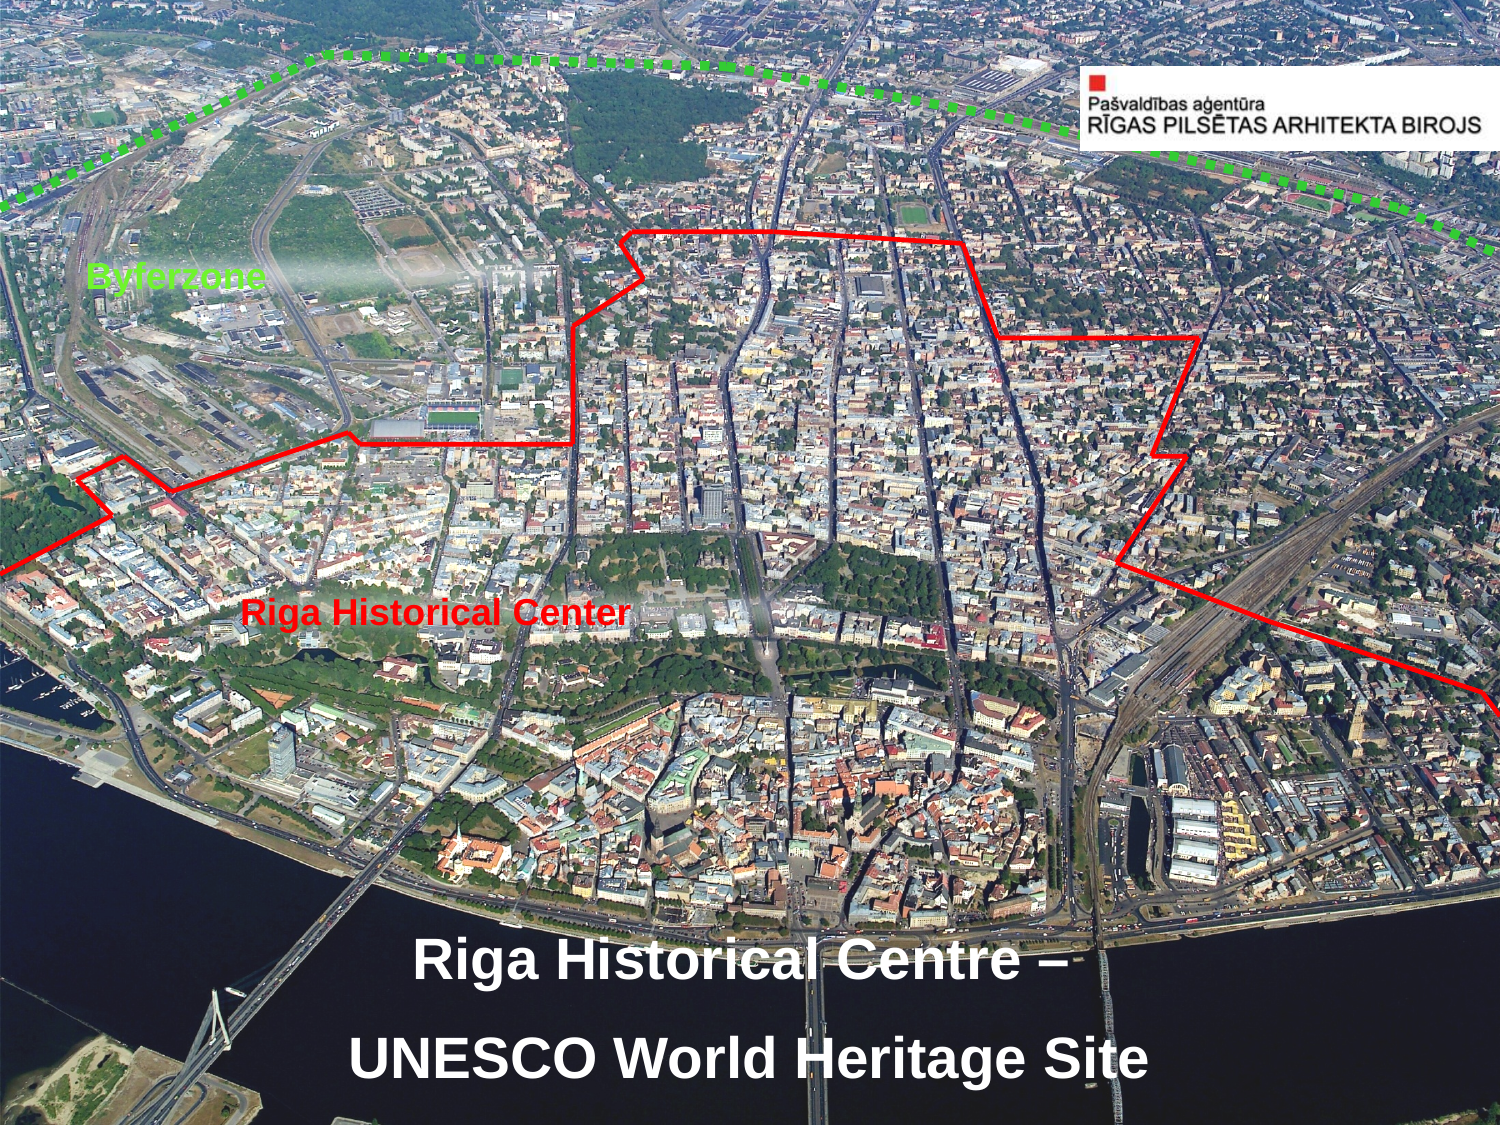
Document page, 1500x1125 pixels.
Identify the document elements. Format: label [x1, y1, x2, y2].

picture [0, 0, 1500, 54]
text_box [0, 262, 1500, 717]
picture [0, 717, 1500, 1125]
picture [1080, 66, 1500, 151]
text_box [0, 54, 1500, 256]
